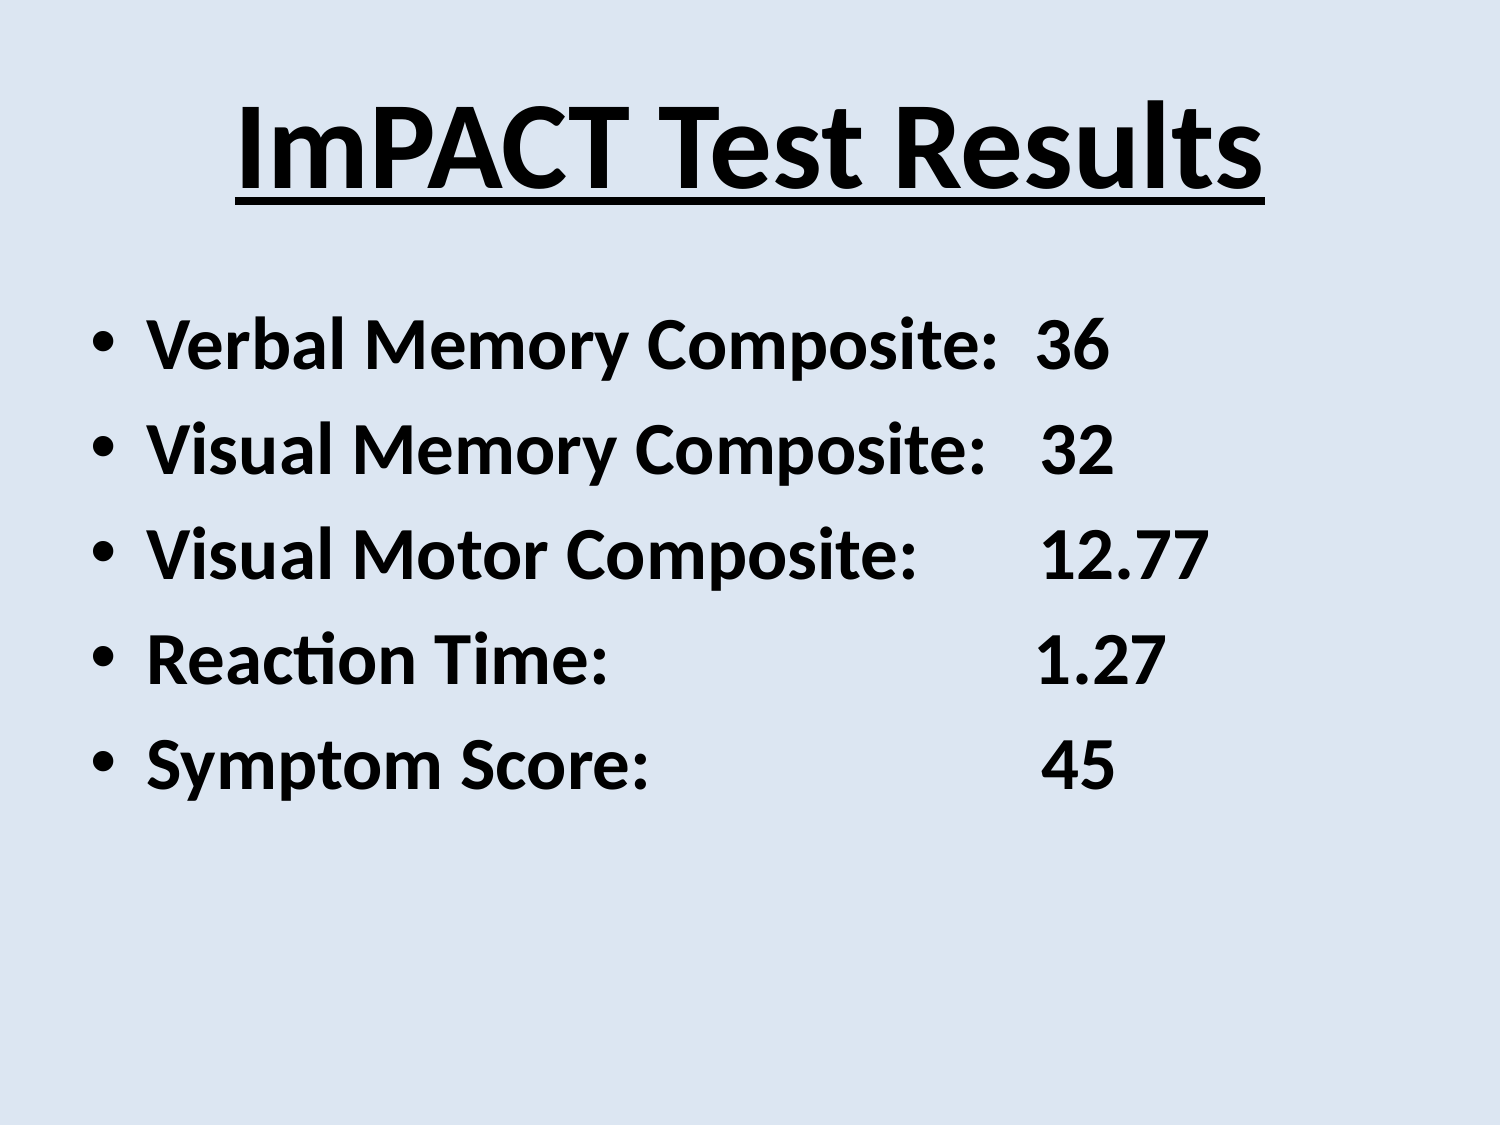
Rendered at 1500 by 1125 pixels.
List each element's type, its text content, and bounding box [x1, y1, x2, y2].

title ImPACT Test Results [75, 45, 1425, 233]
list Verbal Memory Composite: 36 Visual Memory Composite: 32 Visual Motor Composite: 12.77 Reaction Time: 1.27 Symptom Score: 45 [75, 287, 1425, 900]
